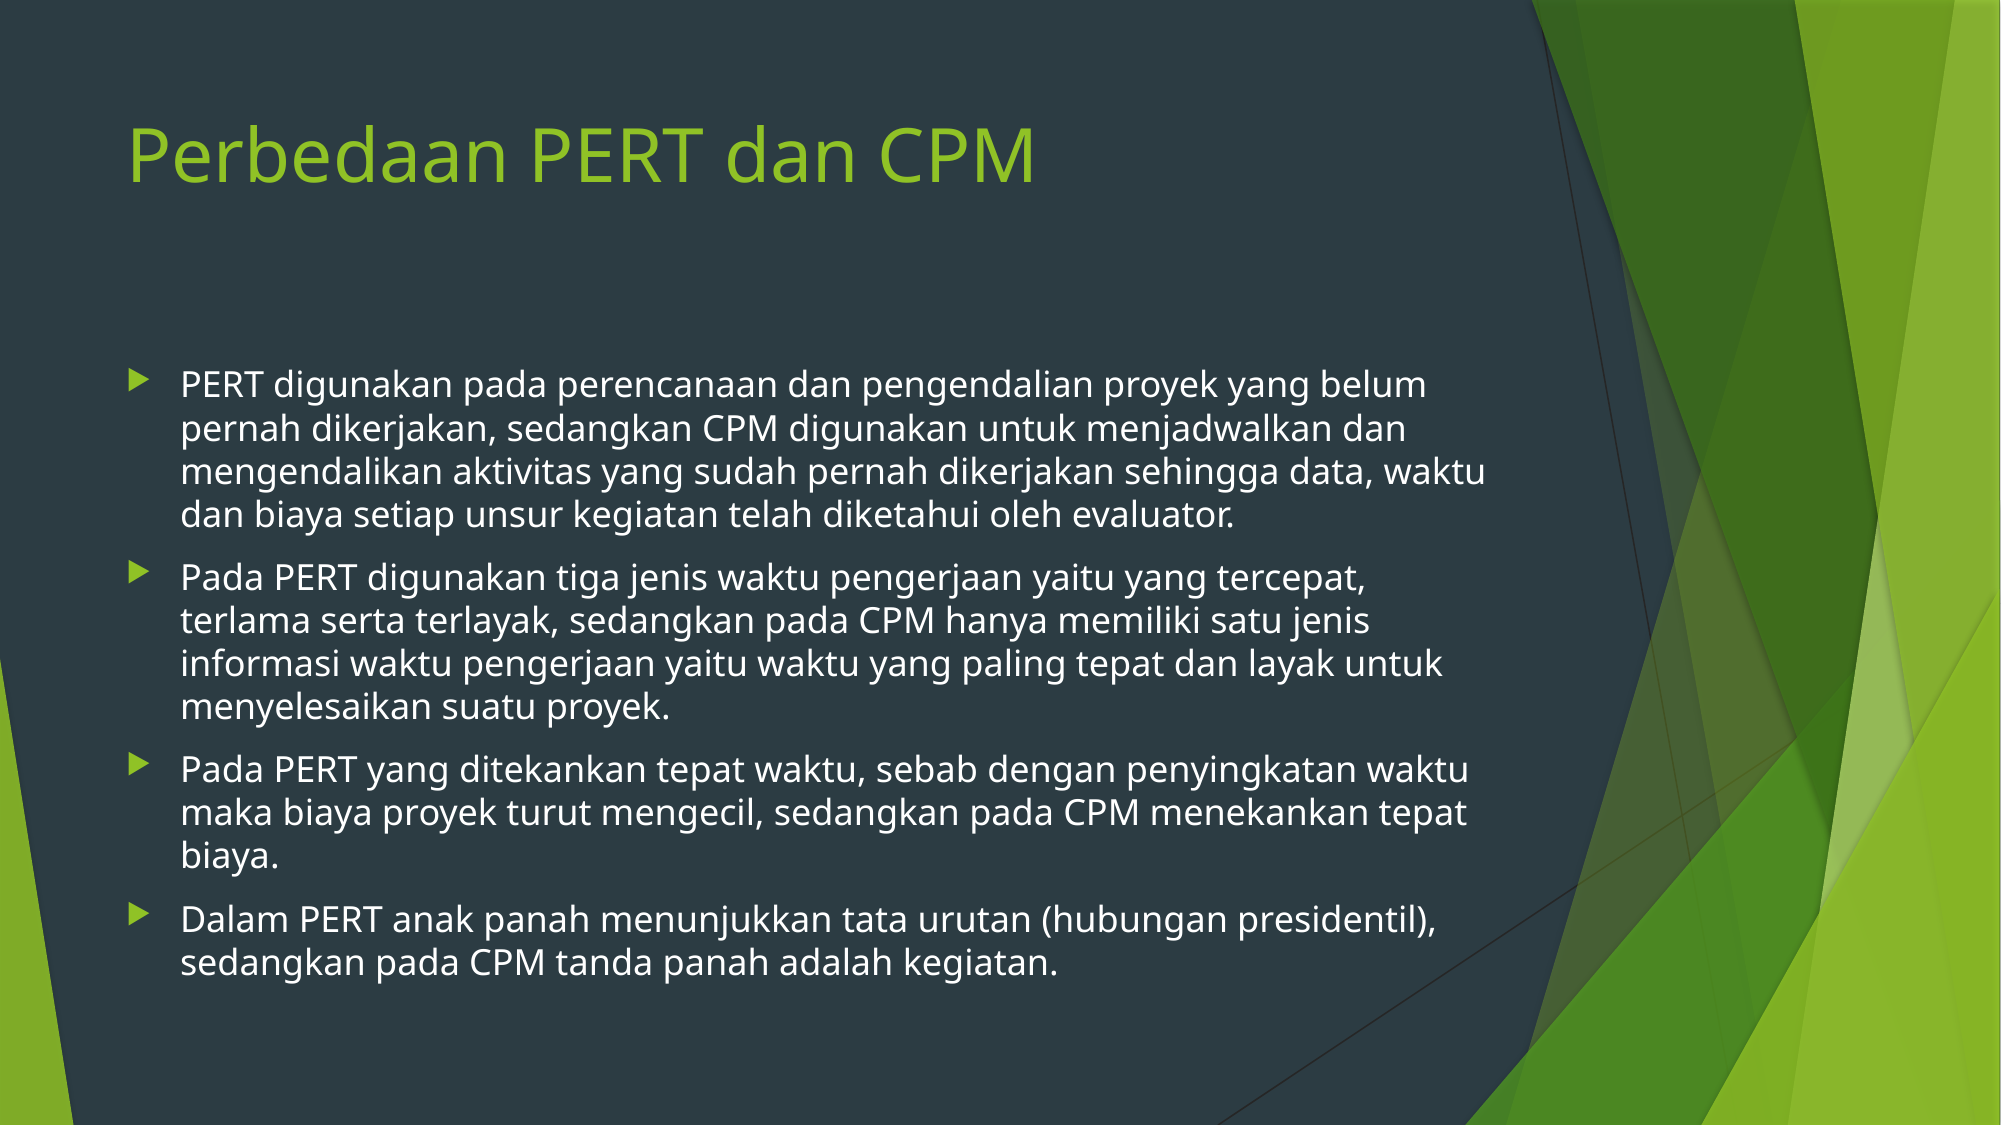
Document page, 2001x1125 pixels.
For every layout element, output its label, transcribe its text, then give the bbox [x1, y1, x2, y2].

title Perbedaan PERT dan CPM [111, 99, 1522, 317]
list PERT digunakan pada perencanaan dan pengendalian proyek yang belum pernah dikerjakan, sedangkan CPM digunakan untuk menjadwalkan dan mengendalikan aktivitas yang sudah pernah dikerjakan sehingga data, waktu dan biaya setiap unsur kegiatan telah diketahui oleh evaluator. Pada PERT digunakan tiga jenis waktu pengerjaan yaitu yang tercepat, terlama serta terlayak, sedangkan pada CPM hanya memiliki satu jenis informasi waktu pengerjaan yaitu waktu yang paling tepat dan layak untuk menyelesaikan suatu proyek. Pada PERT yang ditekankan tepat waktu, sebab dengan penyingkatan waktu maka biaya proyek turut mengecil, sedangkan pada CPM menekankan tepat biaya. Dalam PERT anak panah menunjukkan tata urutan (hubungan presidentil), sedangkan pada CPM tanda panah adalah kegiatan. [111, 354, 1522, 992]
